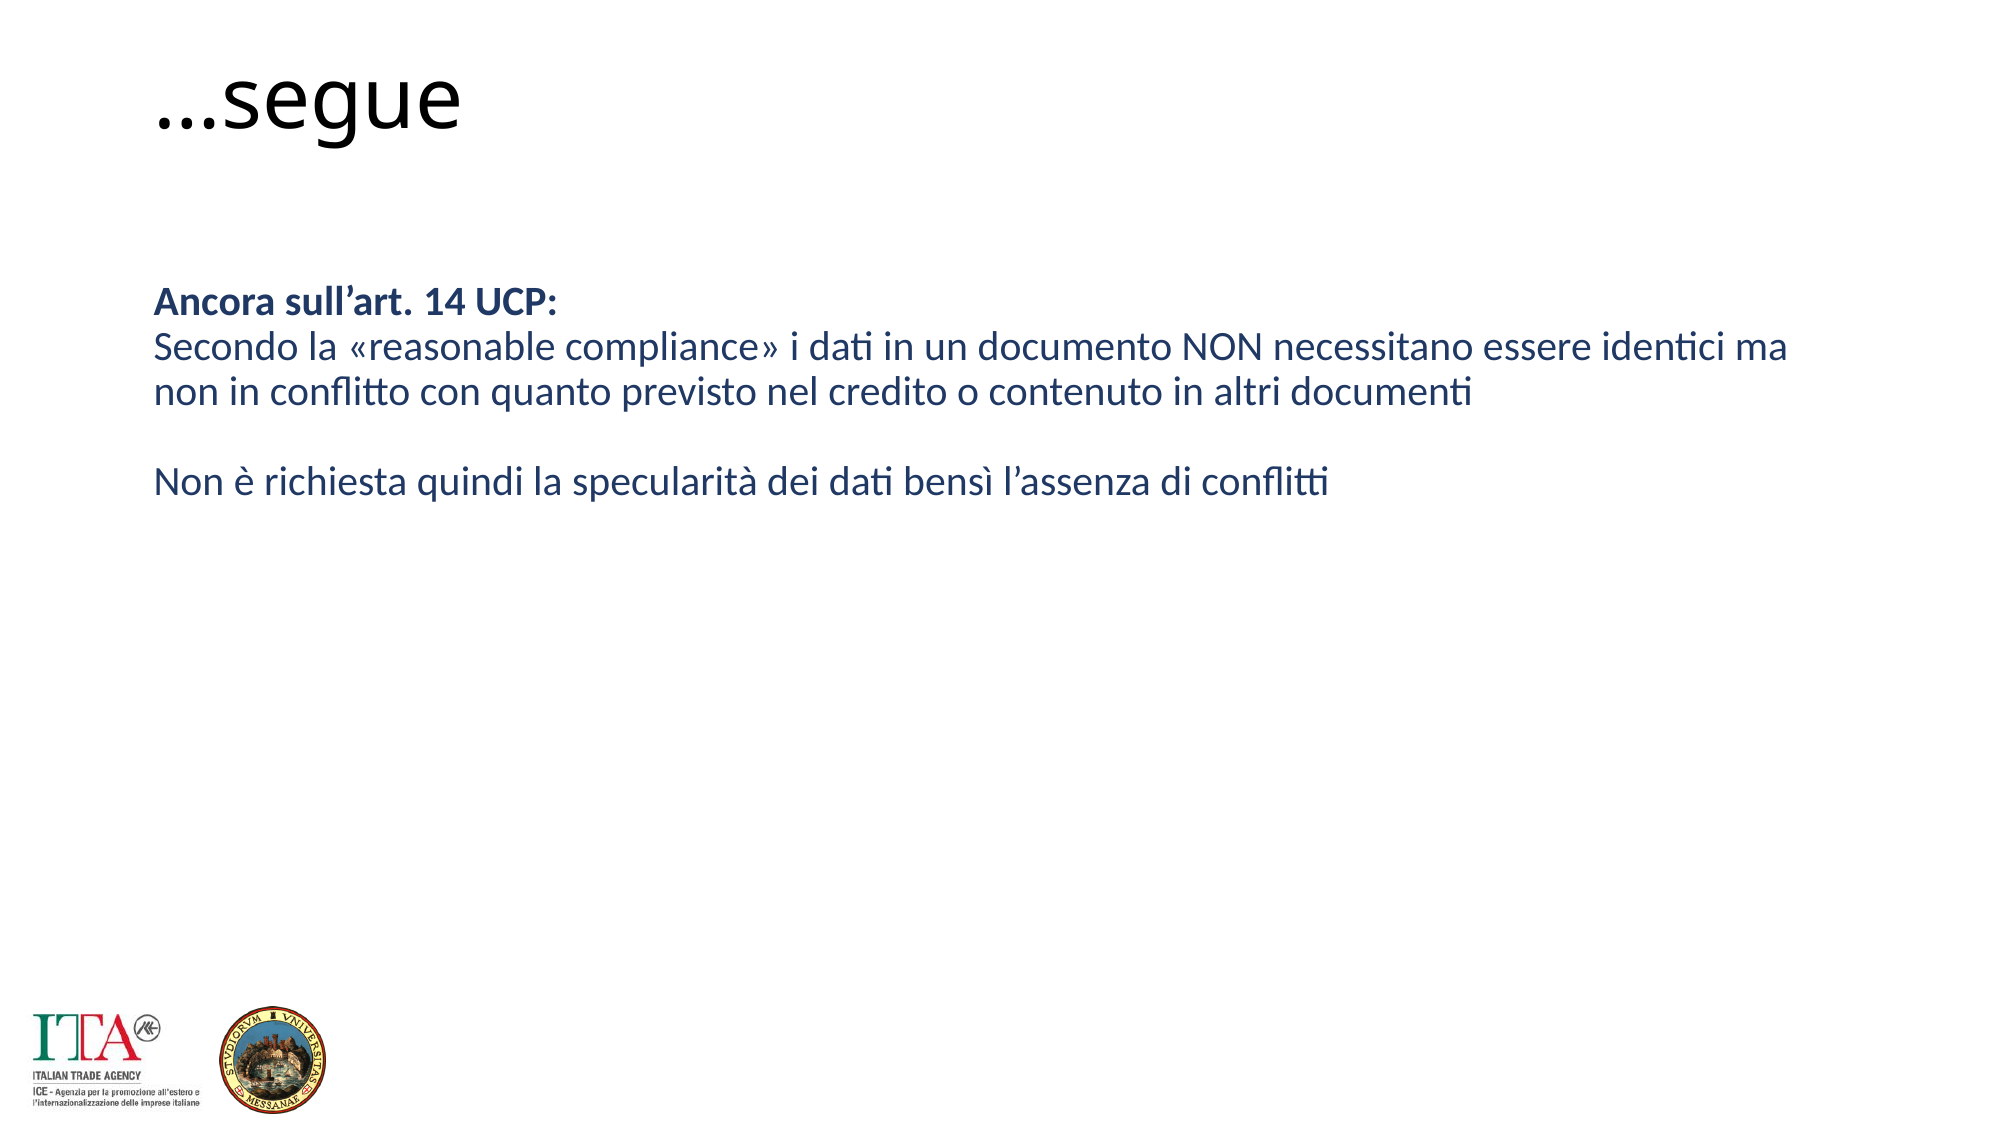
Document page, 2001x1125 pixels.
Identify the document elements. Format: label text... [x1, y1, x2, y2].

title …segue [138, 13, 1862, 189]
list Ancora sull’art. 14 UCP: Secondo la «reasonable compliance» i dati in un documento NON necessitano essere identici ma non in conflitto con quanto previsto nel credito o contenuto in altri documenti Non è richiesta quindi la specularità dei dati bensì l’assenza di conflitti [138, 272, 1851, 515]
picture [19, 1000, 210, 1118]
picture [219, 1006, 326, 1114]
